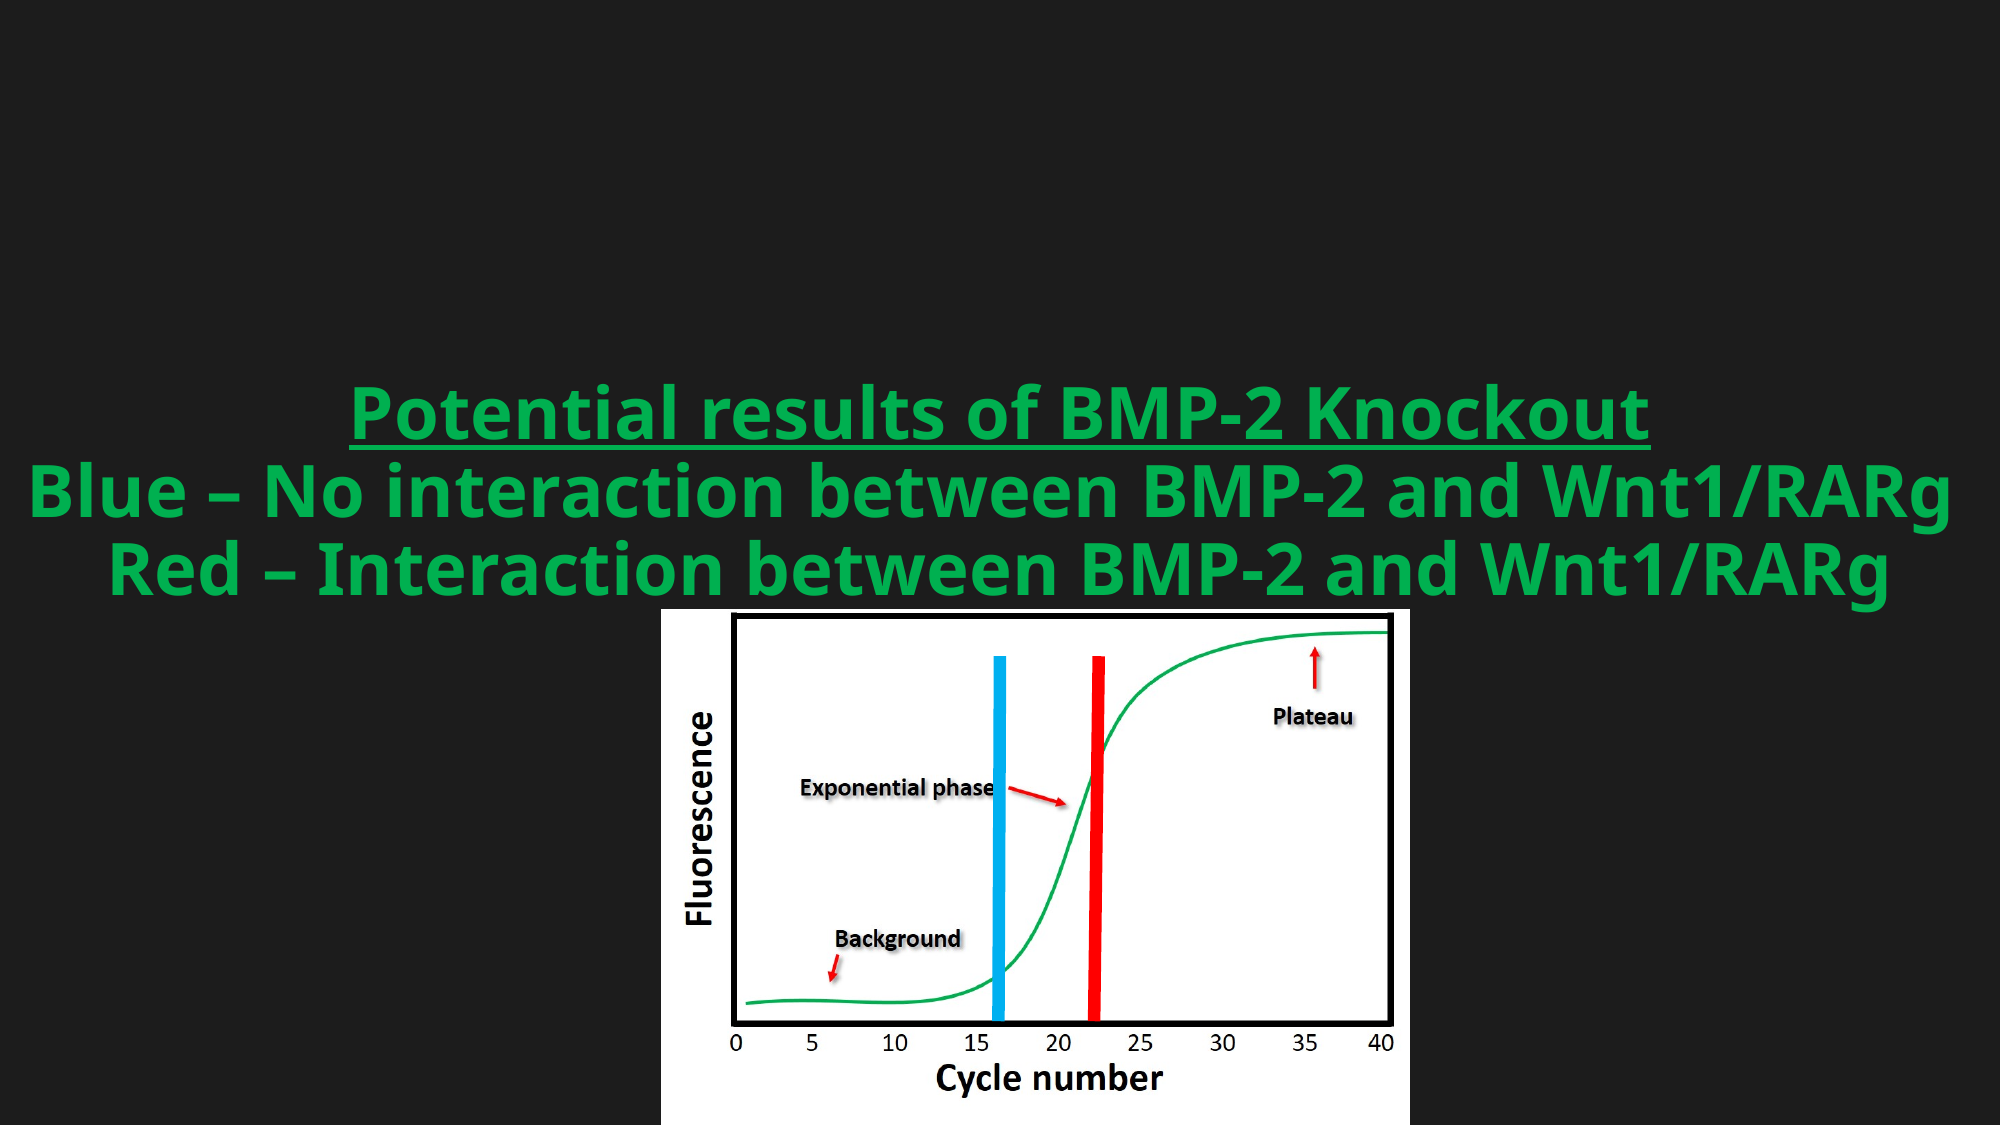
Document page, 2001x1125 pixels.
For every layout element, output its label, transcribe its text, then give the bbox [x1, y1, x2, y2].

picture [661, 609, 1410, 1125]
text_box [1094, 656, 1099, 1022]
title Potential results of BMP-2 Knockout Blue – No interaction between BMP-2 and Wnt1/RARg Red – Interaction between BMP-2 and Wnt1/RARg [0, 304, 2000, 619]
